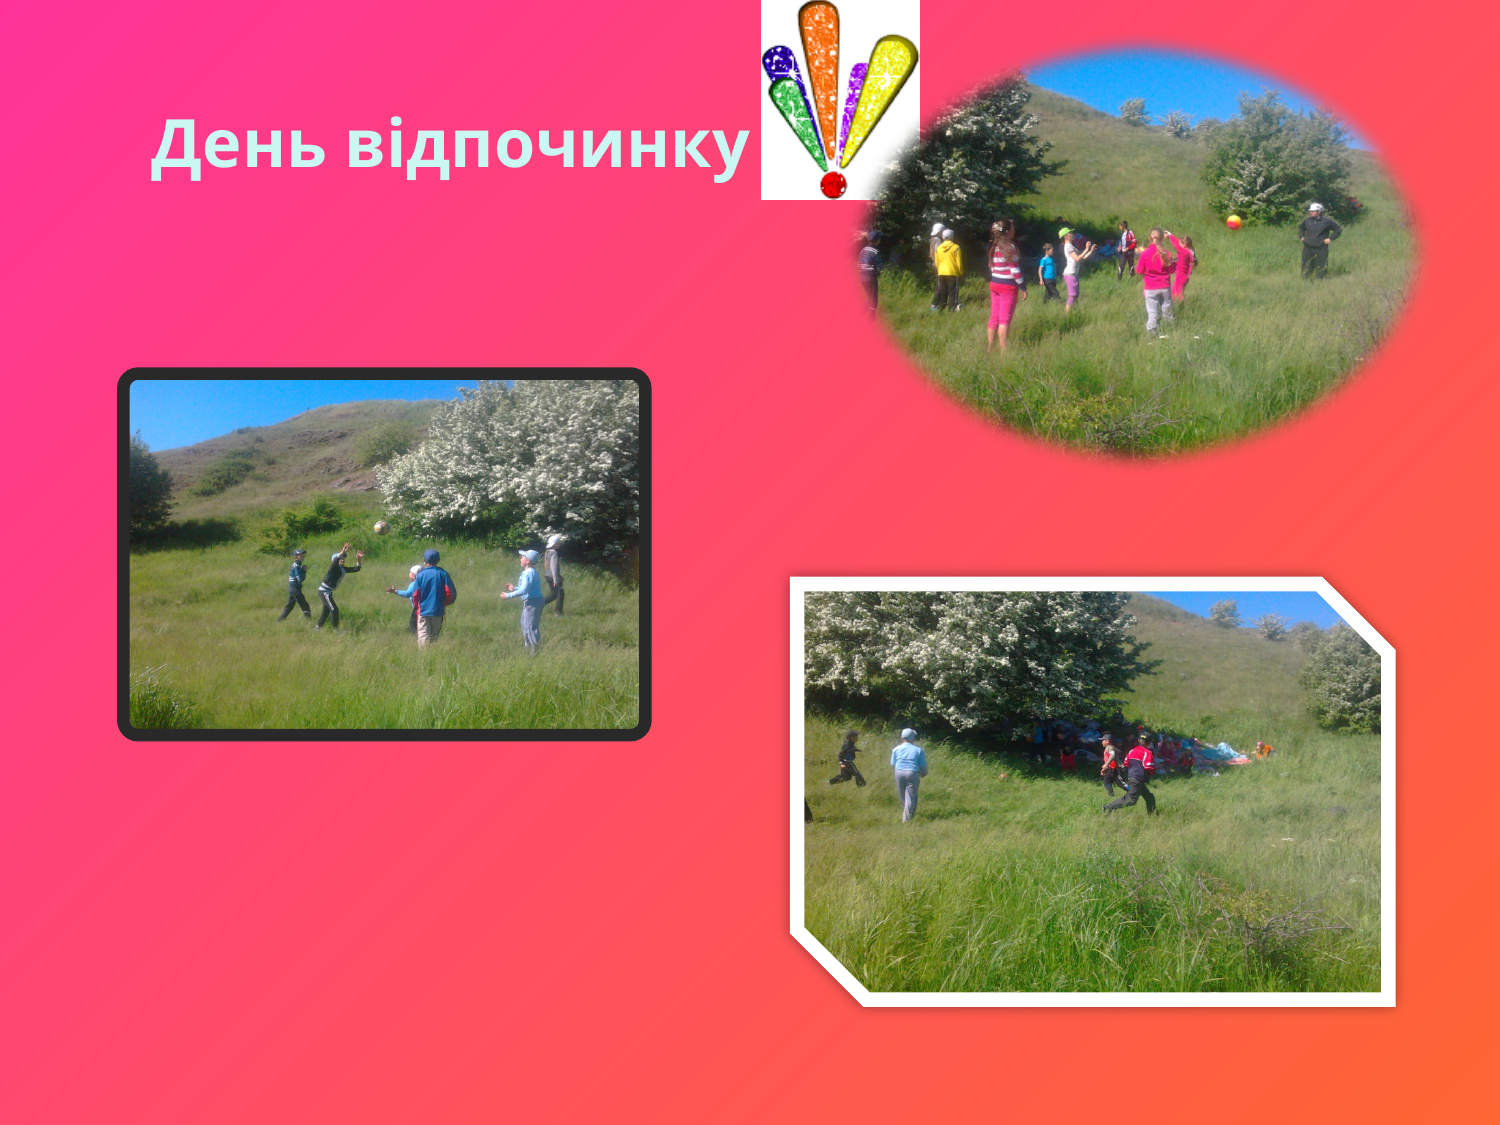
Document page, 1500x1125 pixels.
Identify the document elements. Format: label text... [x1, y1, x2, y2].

title День відпочинку [0, 93, 755, 188]
picture [761, 0, 1438, 476]
picture [796, 583, 1389, 1000]
picture [123, 373, 646, 736]
